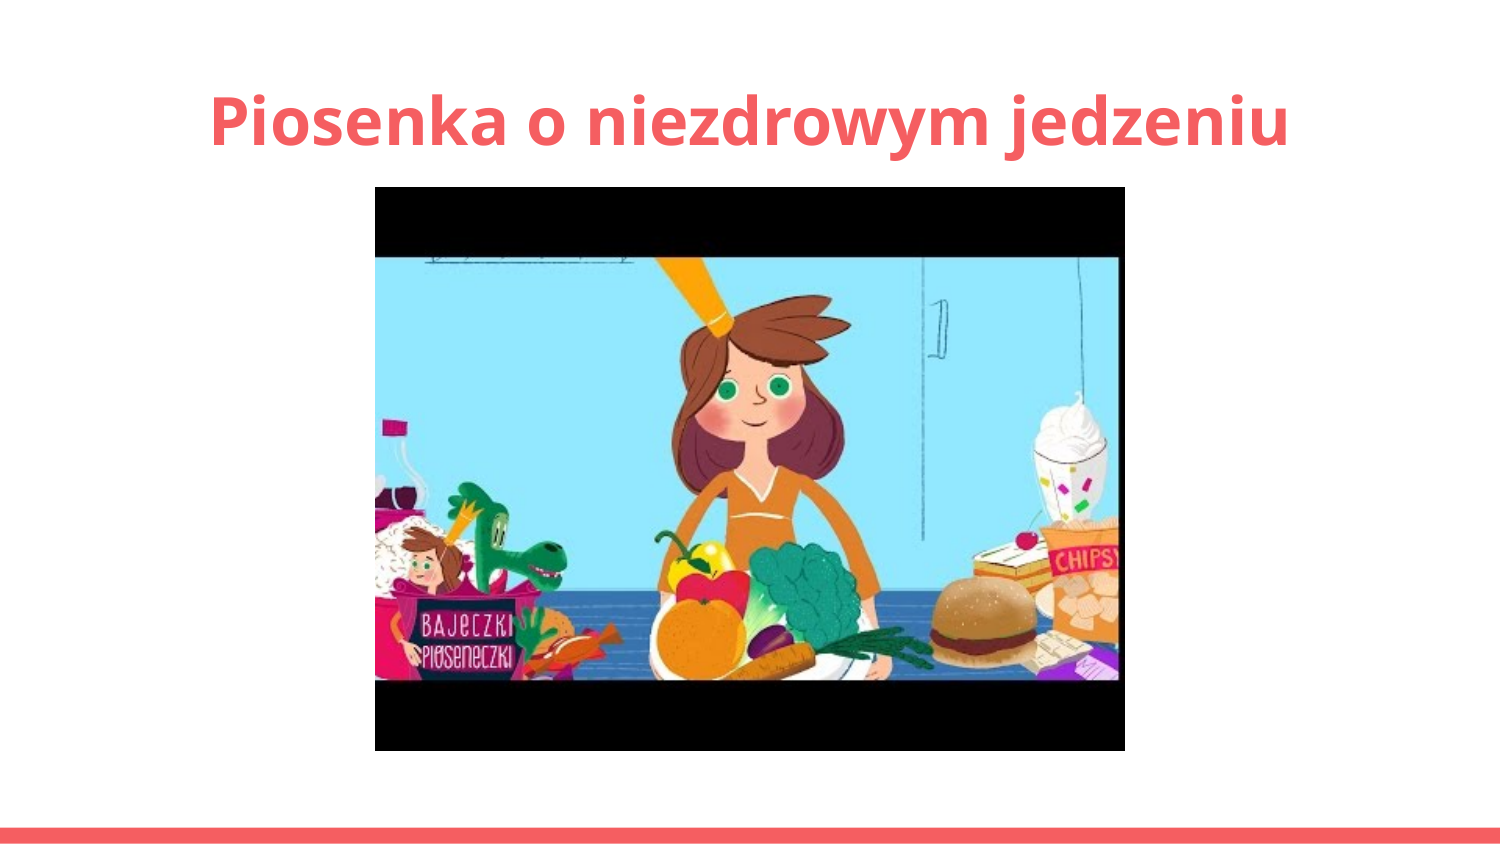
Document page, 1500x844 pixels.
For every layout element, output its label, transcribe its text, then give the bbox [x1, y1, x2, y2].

picture [374, 187, 1126, 751]
title Piosenka o niezdrowym jedzeniu [51, 64, 1449, 167]
